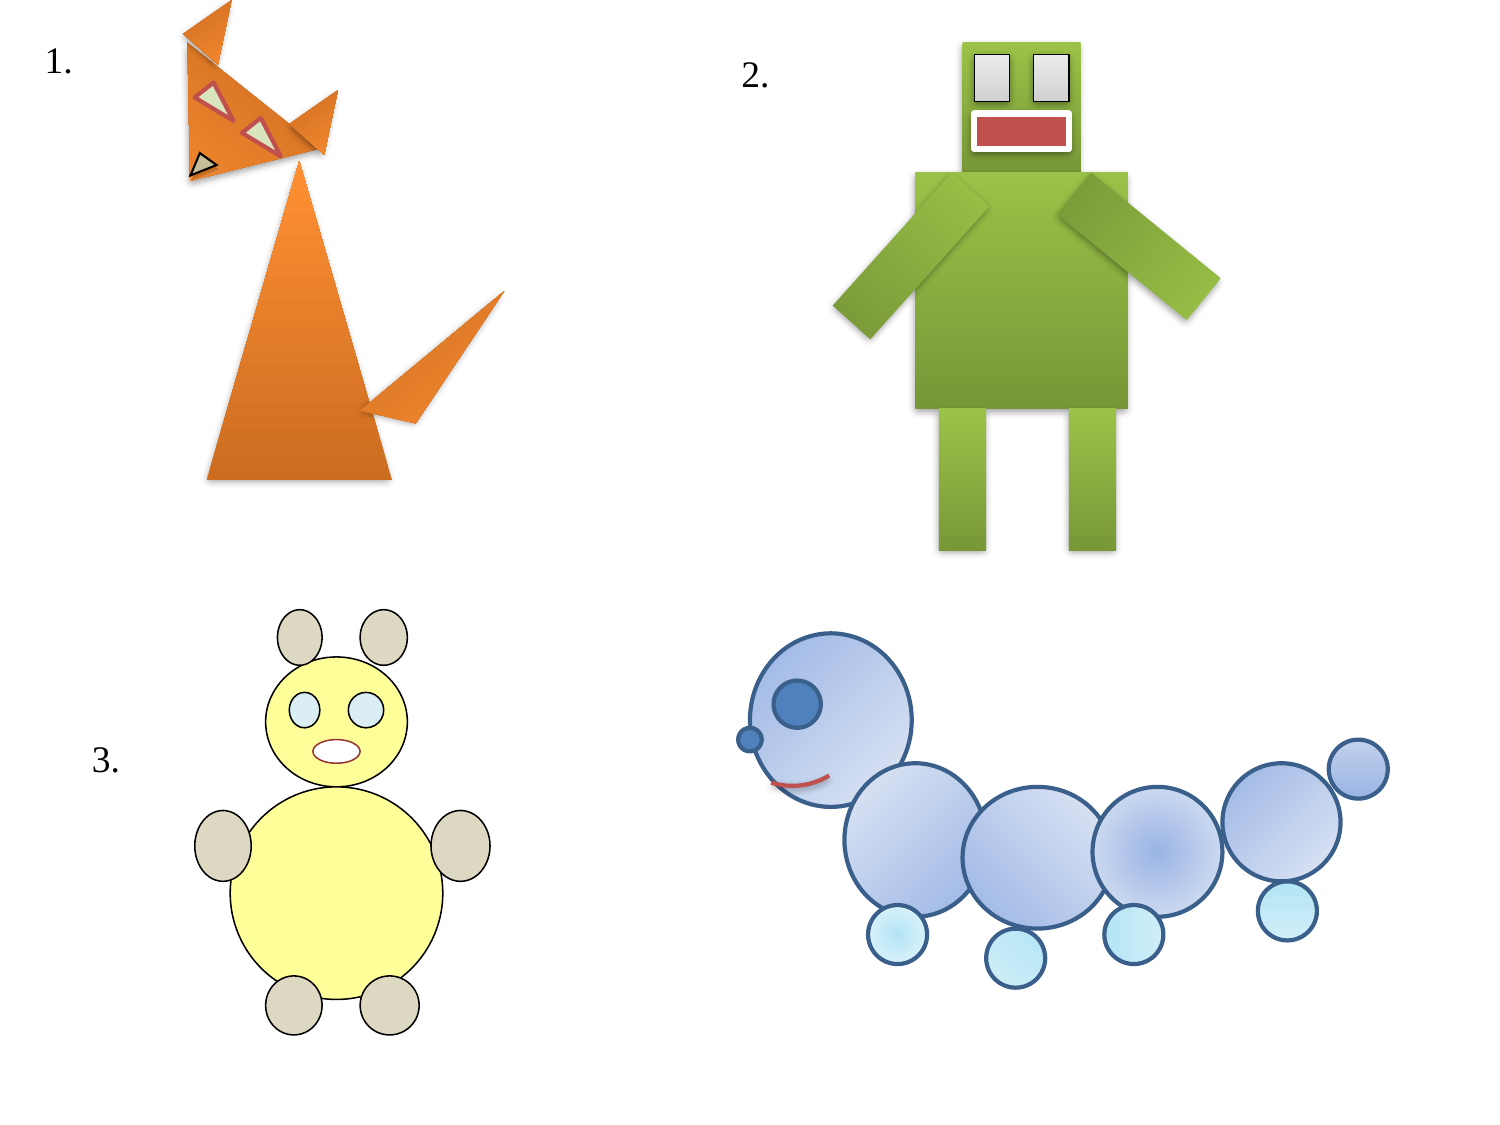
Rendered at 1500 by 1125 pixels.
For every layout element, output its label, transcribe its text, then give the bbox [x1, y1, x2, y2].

text_box [865, 902, 930, 967]
text_box [1057, 172, 1221, 321]
text_box 2. [726, 42, 785, 103]
text_box [770, 712, 831, 788]
text_box [747, 631, 914, 810]
text_box 1. [29, 28, 88, 89]
text_box [1068, 408, 1117, 551]
text_box [1090, 784, 1225, 919]
text_box [265, 975, 323, 1035]
text_box [1220, 761, 1343, 883]
text_box [974, 54, 1010, 102]
text_box [348, 692, 384, 728]
text_box [277, 609, 323, 666]
text_box [771, 678, 823, 730]
text_box [360, 609, 408, 666]
text_box [984, 926, 1048, 990]
text_box [206, 160, 392, 480]
text_box [194, 810, 252, 882]
text_box [736, 725, 764, 754]
text_box [1255, 879, 1320, 943]
text_box [289, 90, 339, 155]
text_box [289, 692, 320, 728]
text_box [360, 975, 420, 1035]
text_box [962, 42, 1081, 170]
text_box [915, 172, 1128, 409]
text_box [187, 49, 308, 181]
text_box [183, 0, 232, 65]
text_box [971, 110, 1072, 152]
text_box 3. [77, 727, 136, 788]
text_box [842, 761, 982, 918]
text_box [230, 786, 443, 1000]
text_box [1033, 54, 1070, 102]
text_box [1102, 902, 1166, 967]
text_box [430, 810, 491, 882]
text_box [312, 739, 361, 764]
text_box [239, 115, 283, 159]
text_box [265, 656, 408, 787]
text_box [360, 290, 505, 424]
text_box [832, 172, 990, 340]
text_box [960, 784, 1105, 931]
text_box [1326, 737, 1390, 801]
text_box [190, 153, 217, 176]
text_box [192, 80, 236, 123]
text_box [938, 408, 987, 551]
